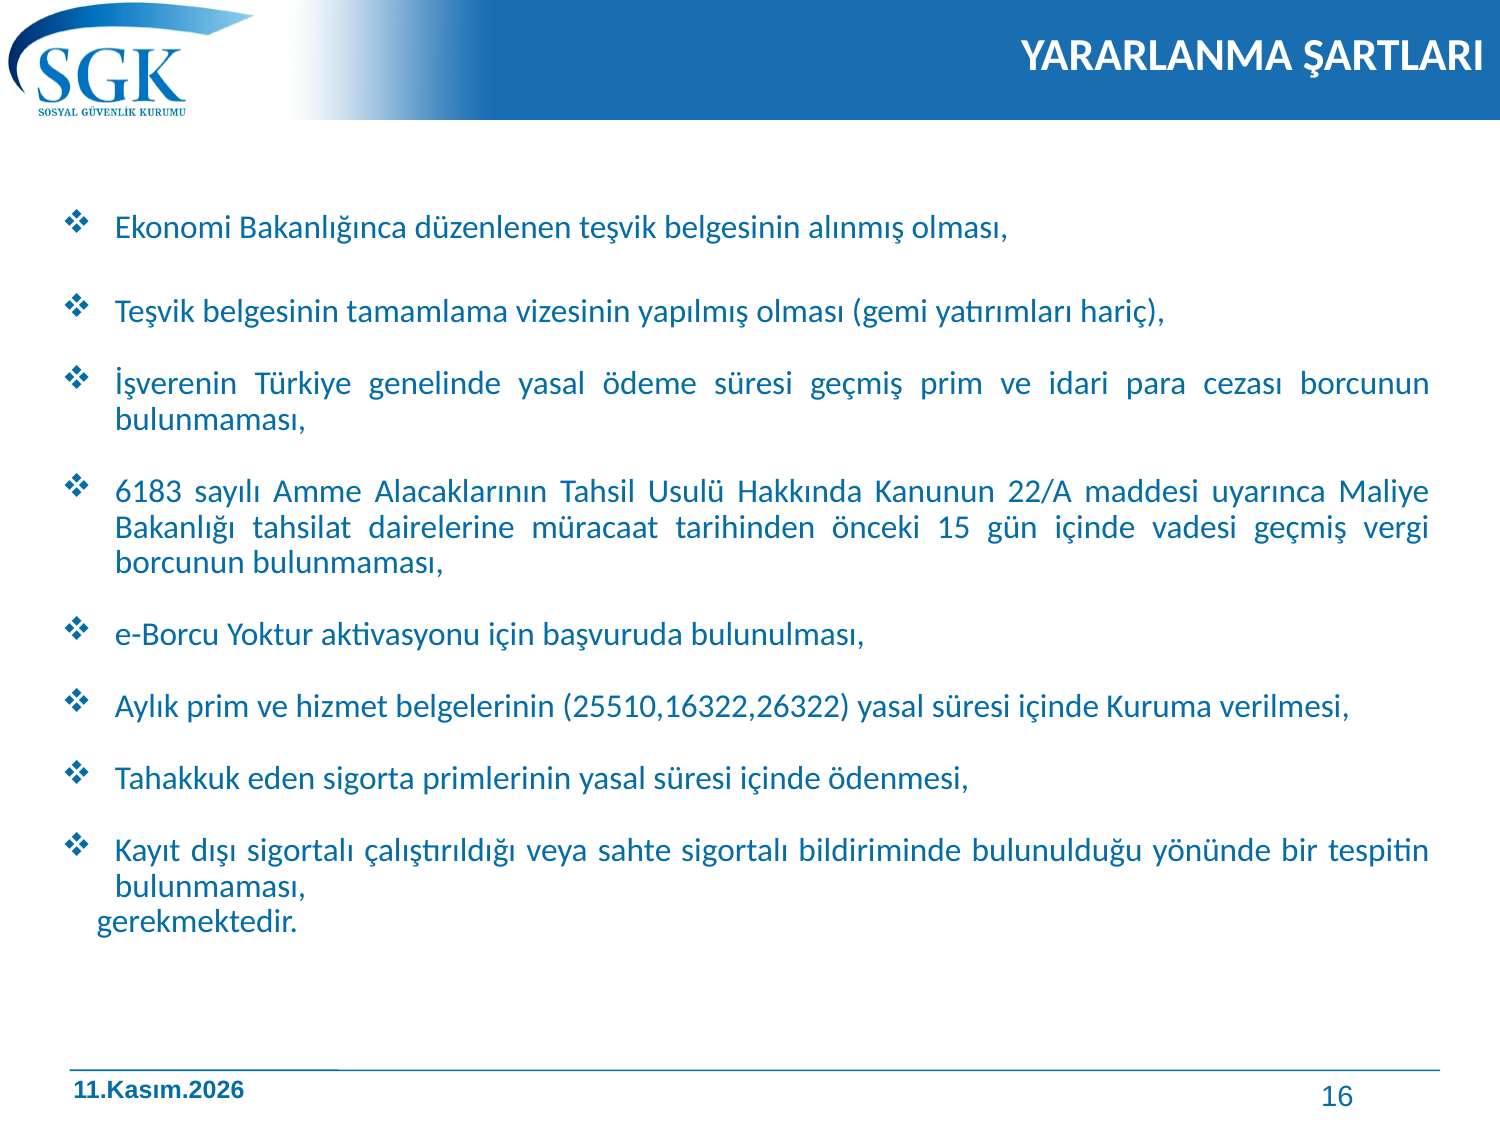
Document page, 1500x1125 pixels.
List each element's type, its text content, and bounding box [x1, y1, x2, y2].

picture [0, 0, 1500, 120]
slide_number [1175, 1071, 1418, 1118]
title YARARLANMA ŞARTLARI [421, 0, 1500, 117]
list Ekonomi Bakanlığınca düzenlenen teşvik belgesinin alınmış olması, Teşvik belgesinin tamamlama vizesinin yapılmış olması (gemi yatırımları hariç), İşverenin Türkiye genelinde yasal ödeme süresi geçmiş prim ve idari para cezası borcunun bulunmaması, 6183 sayılı Amme Alacaklarının Tahsil Usulü Hakkında Kanunun 22/A maddesi uyarınca Maliye Bakanlığı tahsilat dairelerine müracaat tarihinden önceki 15 gün içinde vadesi geçmiş vergi borcunun bulunmaması, e-Borcu Yoktur aktivasyonu için başvuruda bulunulması, Aylık prim ve hizmet belgelerinin (25510,16322,26322) yasal süresi içinde Kuruma verilmesi, Tahakkuk eden sigorta primlerinin yasal süresi içinde ödenmesi, Kayıt dışı sigortalı çalıştırıldığı veya sahte sigortalı bildiriminde bulunulduğu yönünde bir tespitin bulunmaması, gerekmektedir. [29, 137, 1447, 1055]
